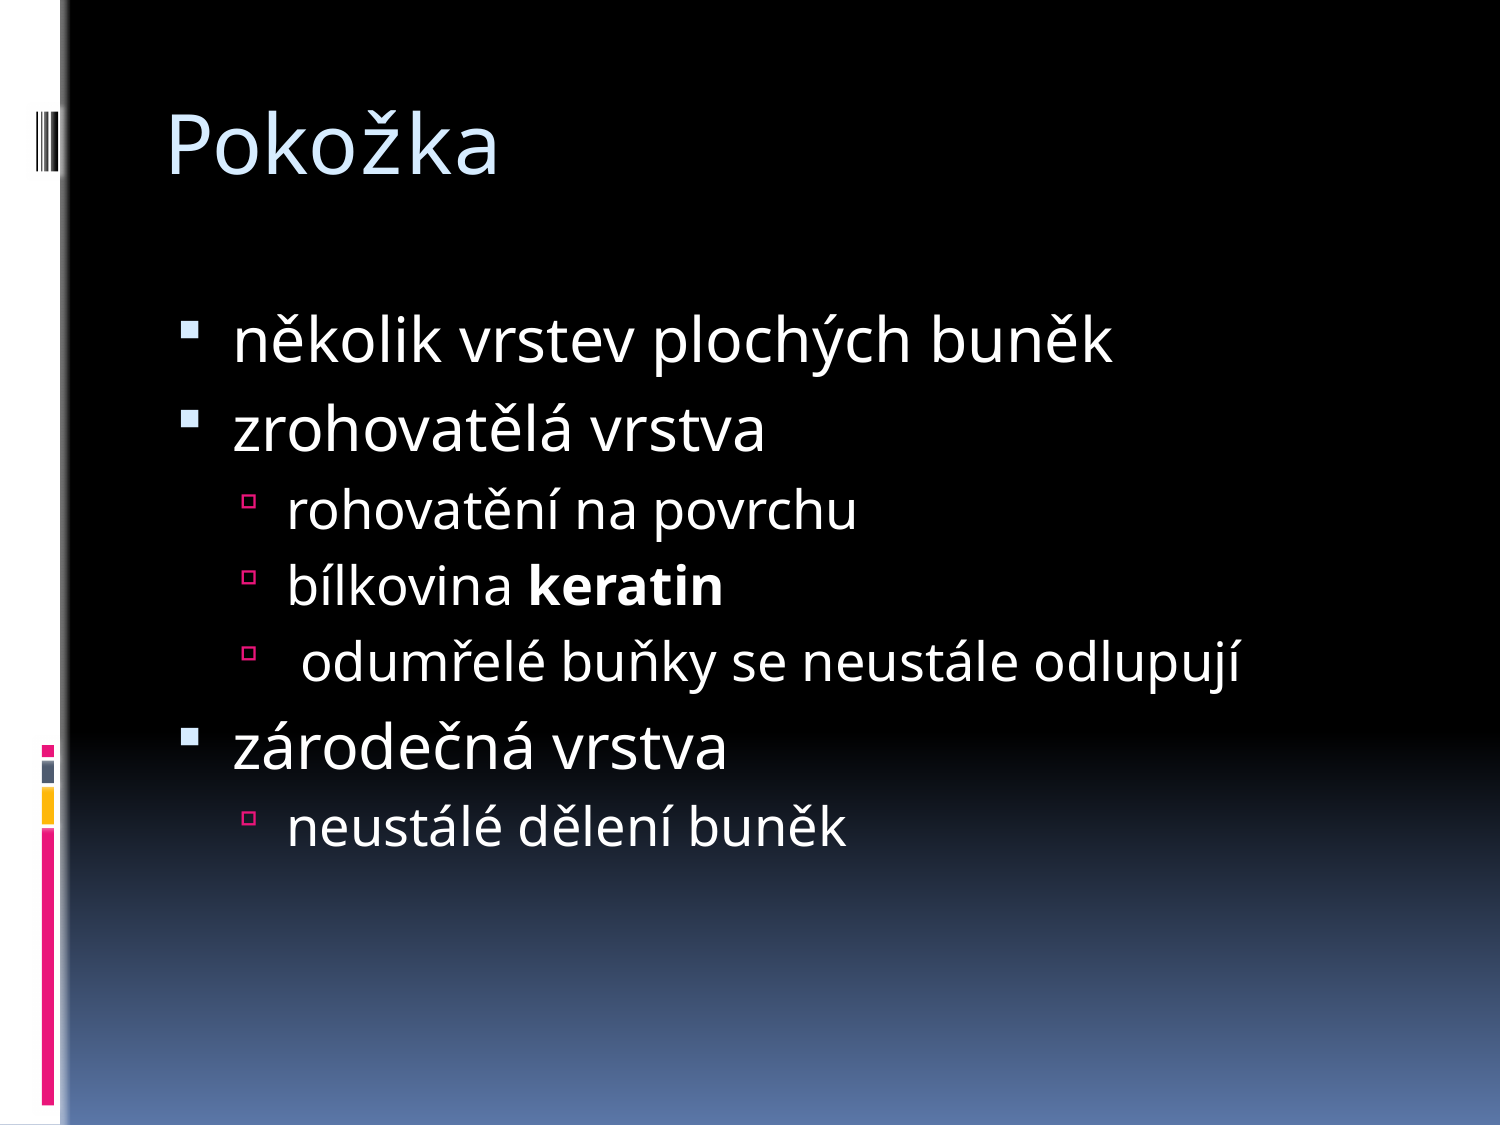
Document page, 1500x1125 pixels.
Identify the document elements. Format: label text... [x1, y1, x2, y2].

list několik vrstev plochých buněk zrohovatělá vrstva rohovatění na povrchu bílkovina keratin odumřelé buňky se neustále odlupují zárodečná vrstva neustálé dělení buněk [150, 292, 1425, 1043]
title Pokožka [150, 83, 1425, 234]
